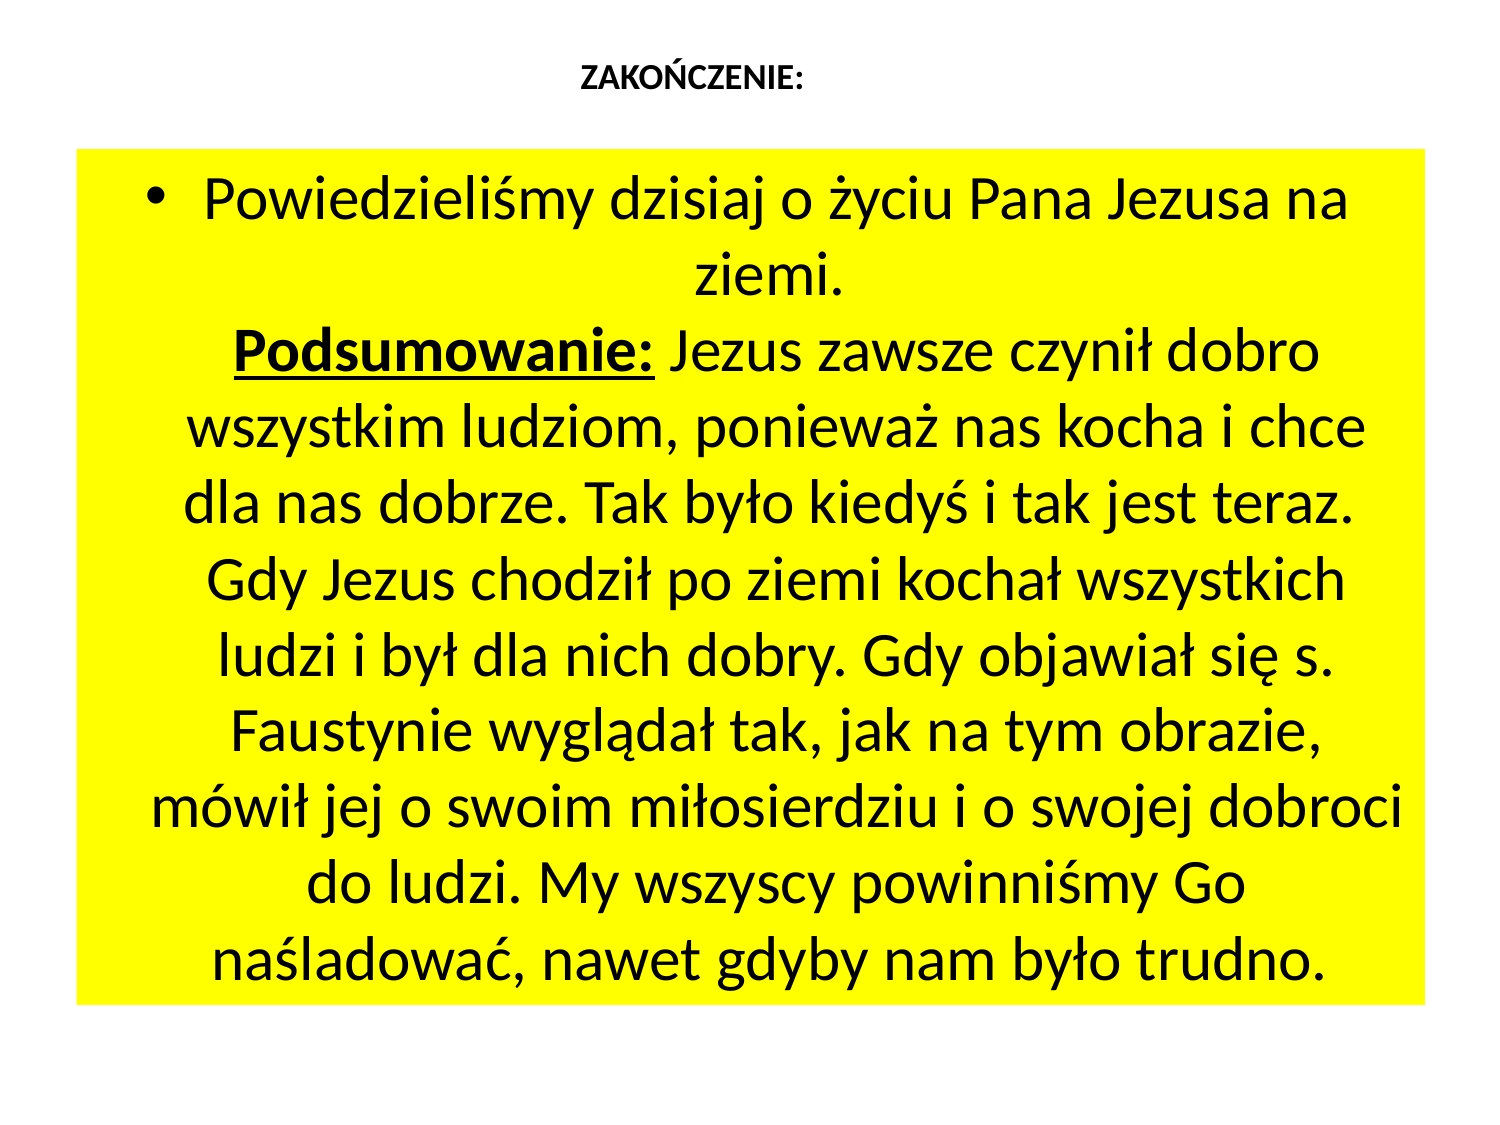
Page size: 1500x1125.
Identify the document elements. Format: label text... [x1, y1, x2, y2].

title ZAKOŃCZENIE: [88, 0, 1306, 149]
list Powiedzieliśmy dzisiaj o życiu Pana Jezusa na ziemi. Podsumowanie: Jezus zawsze czynił dobro wszystkim ludziom, ponieważ nas kocha i chce dla nas dobrze. Tak było kiedyś i tak jest teraz. Gdy Jezus chodził po ziemi kochał wszystkich ludzi i był dla nich dobry. Gdy objawiał się s. Faustynie wyglądał tak, jak na tym obrazie, mówił jej o swoim miłosierdziu i o swojej dobroci do ludzi. My wszyscy powinniśmy Go naśladować, nawet gdyby nam było trudno. [76, 149, 1425, 1005]
